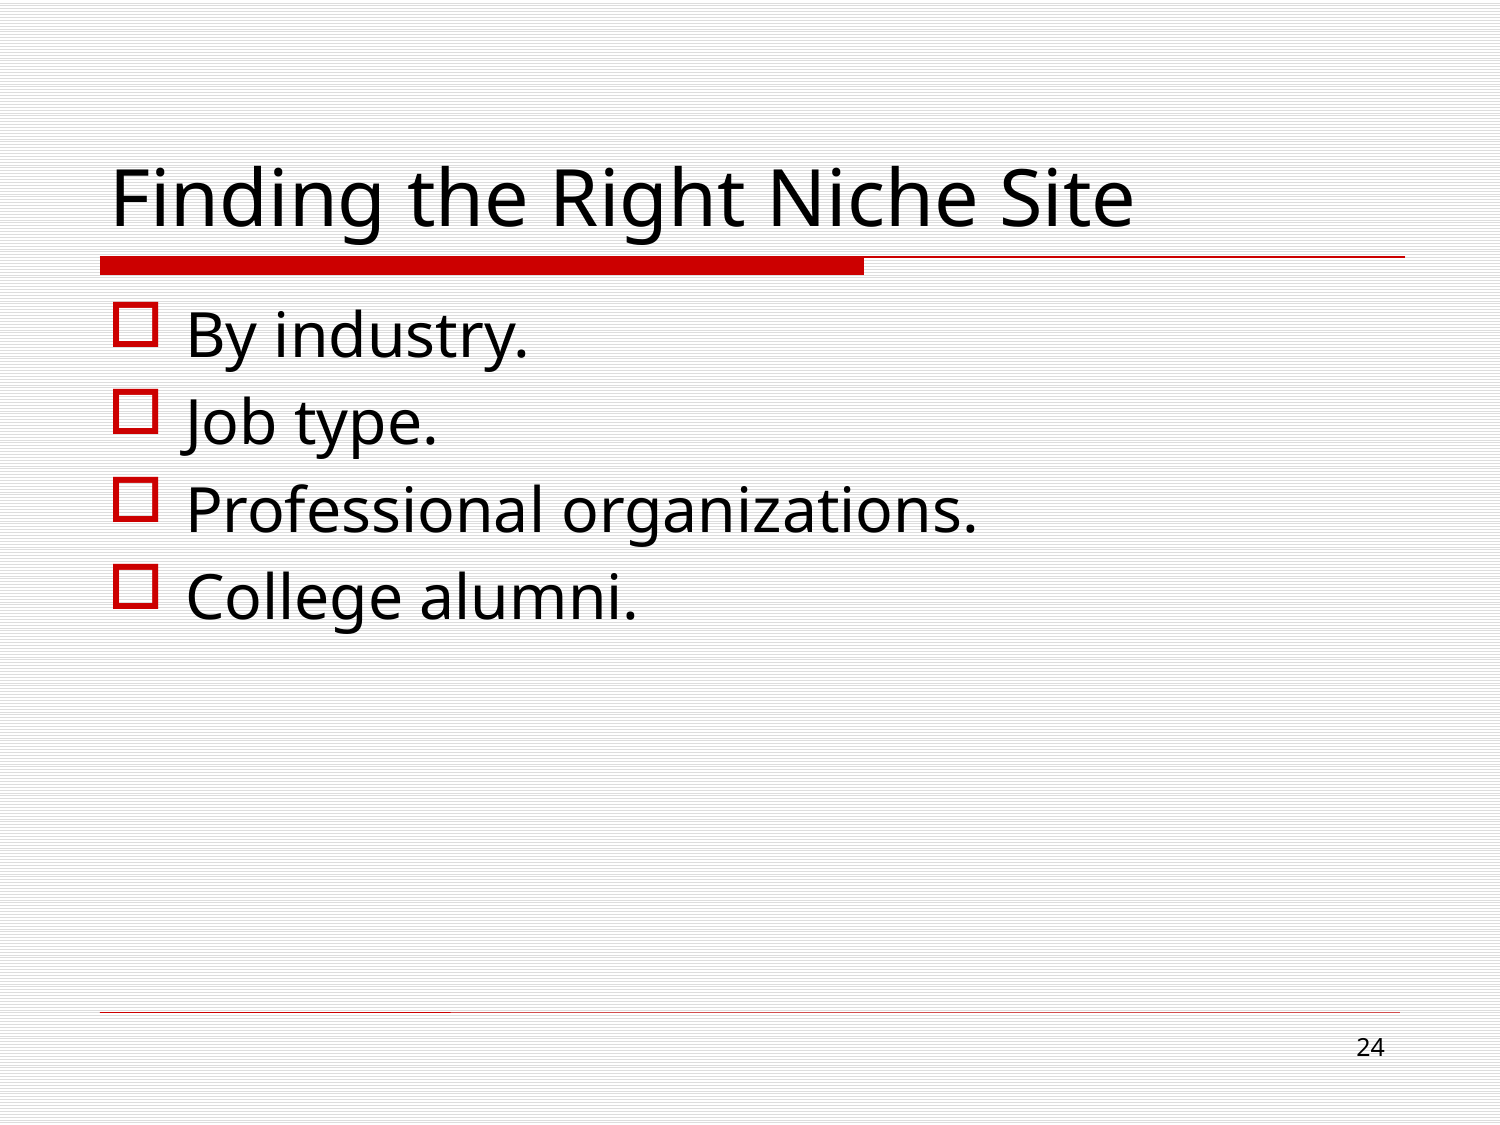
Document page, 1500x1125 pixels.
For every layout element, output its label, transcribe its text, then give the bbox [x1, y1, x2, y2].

title Finding the Right Niche Site [93, 49, 1407, 250]
slide_number 24 [1074, 1024, 1401, 1103]
list By industry. Job type. Professional organizations. College alumni. [92, 287, 1406, 988]
